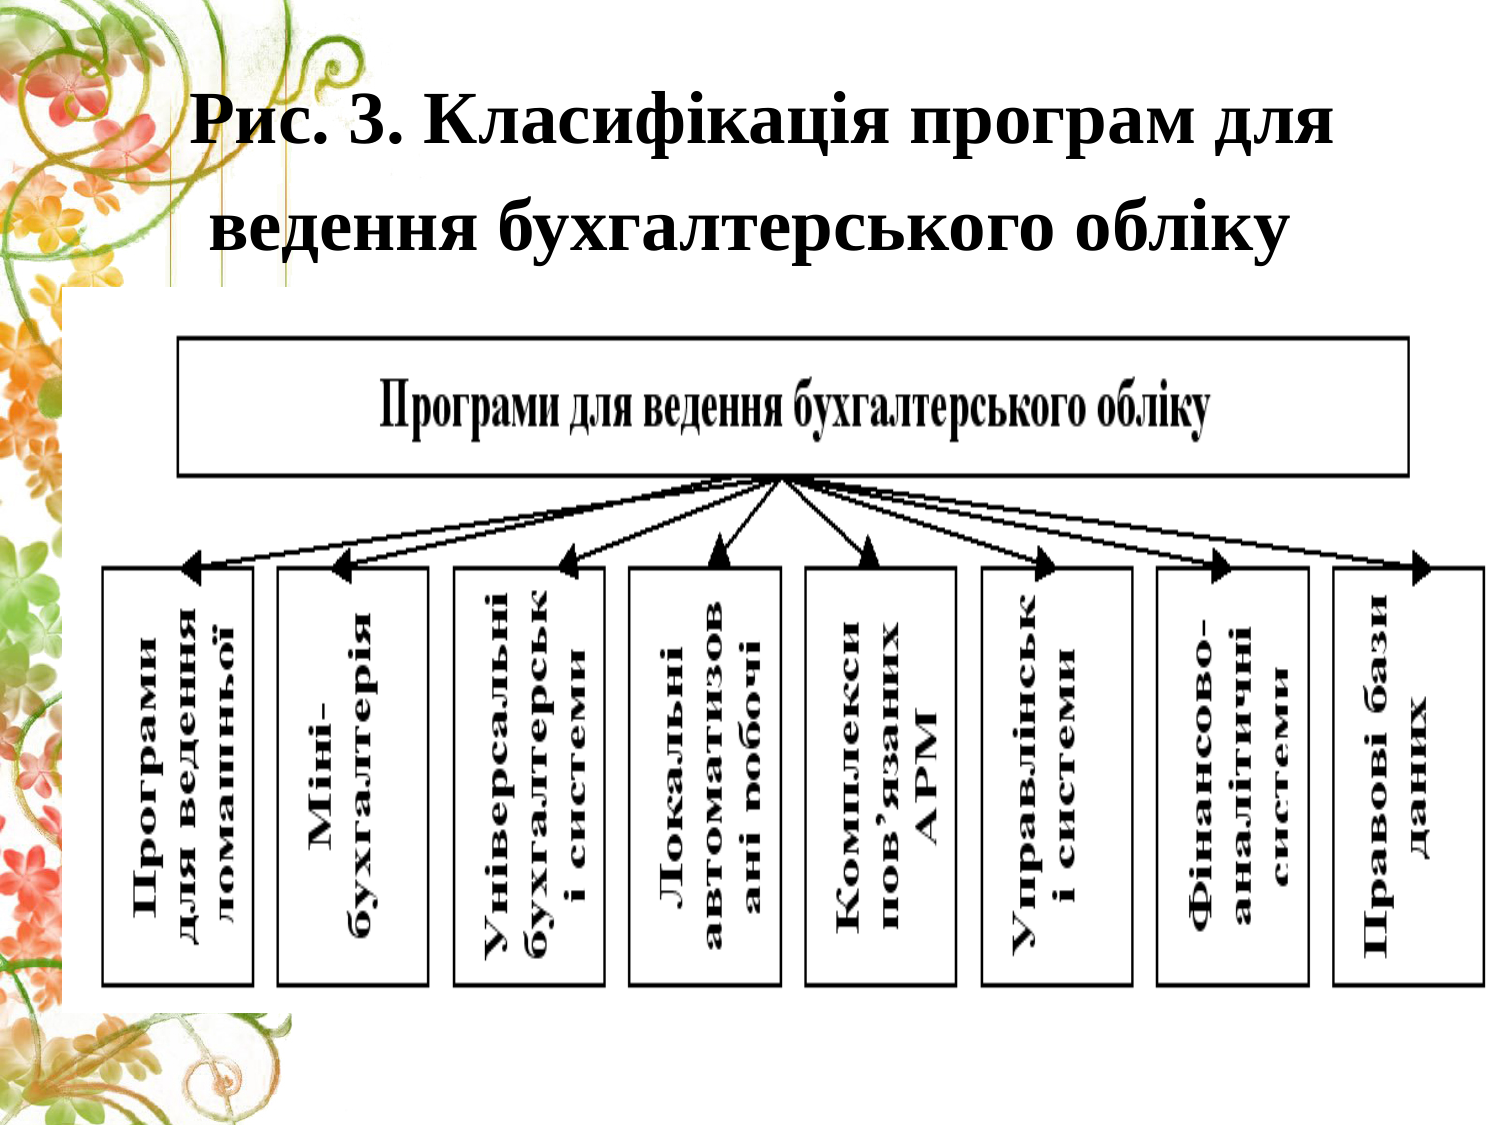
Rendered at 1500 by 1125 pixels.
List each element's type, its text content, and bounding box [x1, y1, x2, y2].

title Рис. 3. Класифікація програм для ведення бухгалтерського обліку [87, 75, 1438, 263]
picture [0, 0, 1500, 1125]
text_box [62, 287, 1500, 1013]
